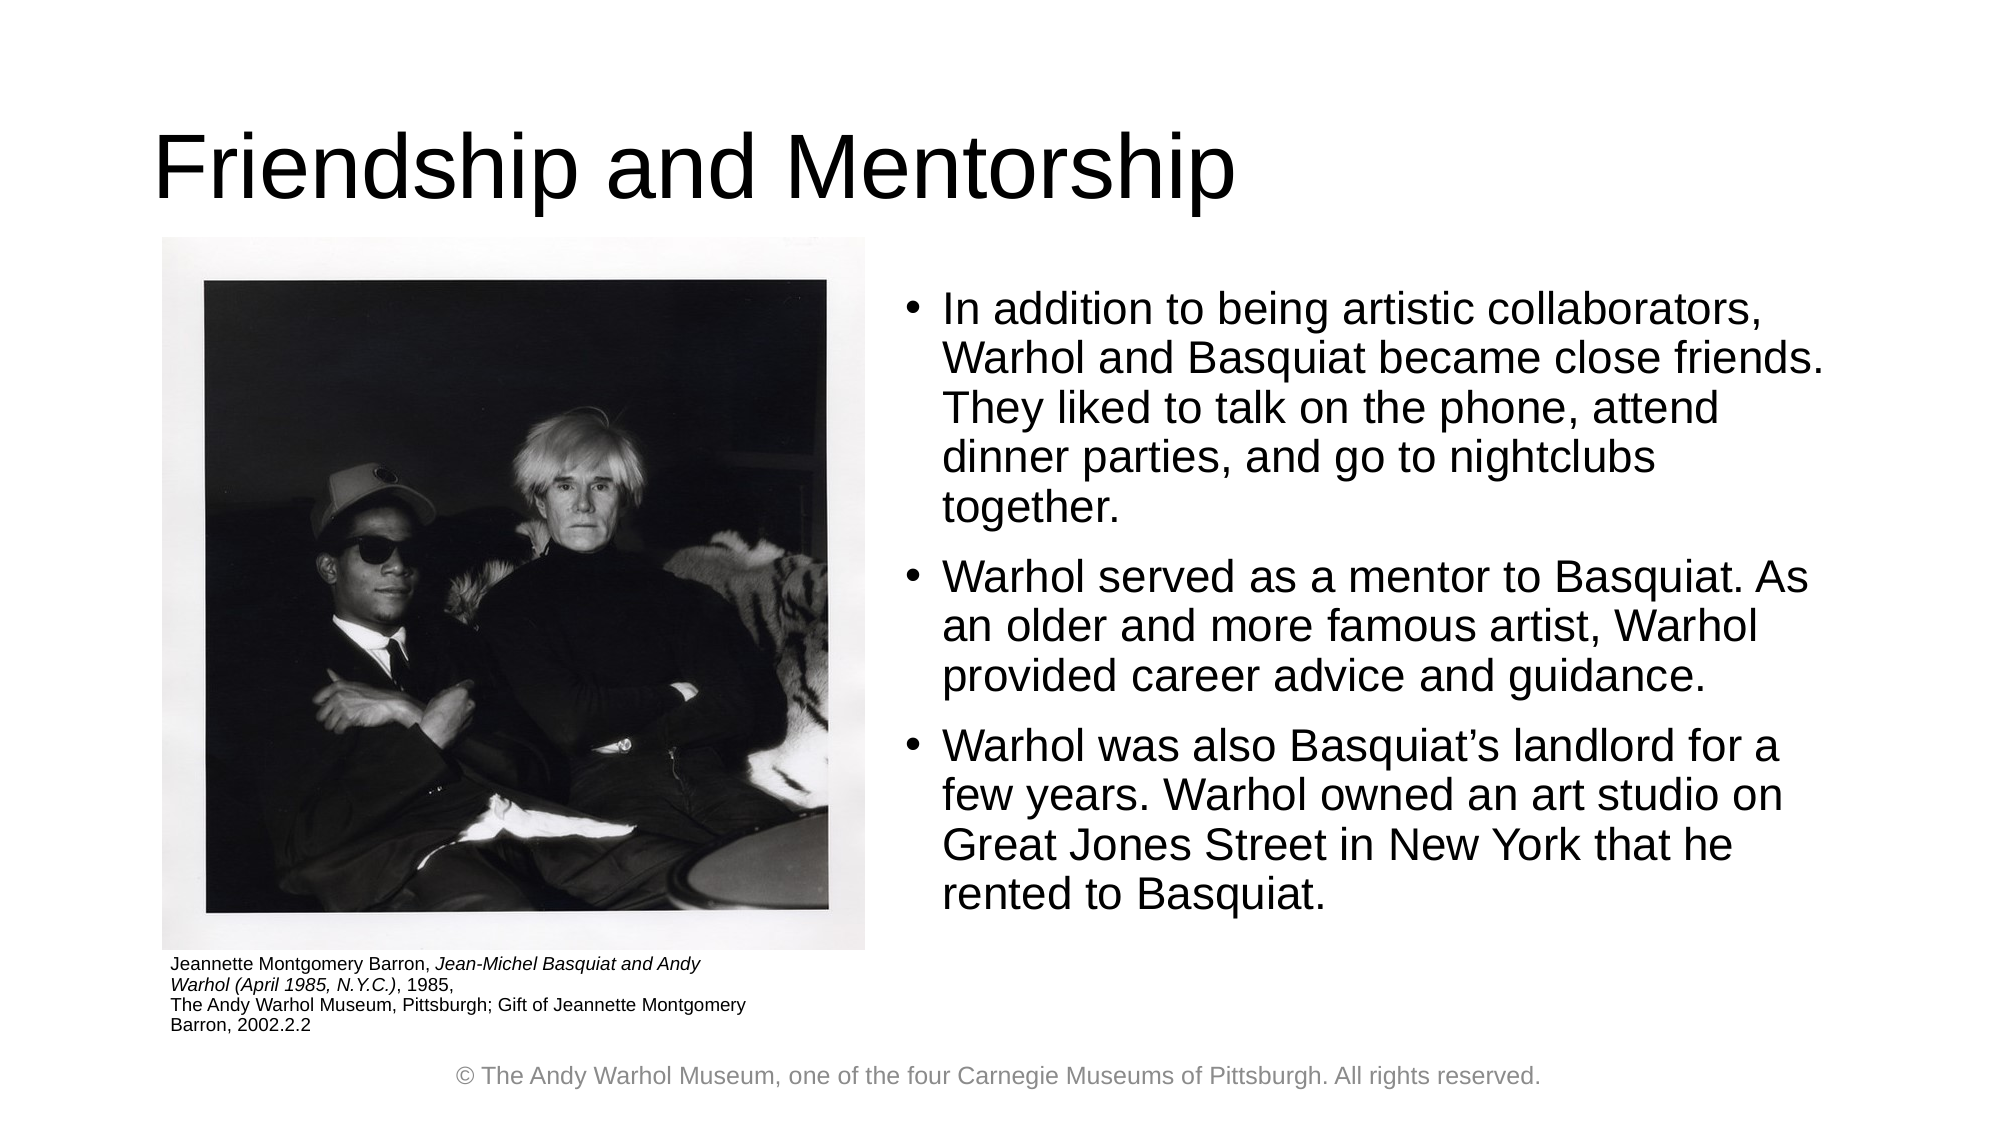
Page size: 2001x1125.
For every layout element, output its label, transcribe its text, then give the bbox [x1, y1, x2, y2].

list Jeannette Montgomery Barron, Jean-Michel Basquiat and Andy Warhol (April 1985, N.Y.C.), 1985, The Andy Warhol Museum, Pittsburgh; Gift of Jeannette Montgomery Barron, 2002.2.2 [155, 947, 773, 1040]
title Friendship and Mentorship [137, 59, 1863, 278]
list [162, 237, 865, 950]
footer © The Andy Warhol Museum, one of the four Carnegie Museums of Pittsburgh. All rights reserved. [428, 1044, 1572, 1104]
list In addition to being artistic collaborators, Warhol and Basquiat became close friends. They liked to talk on the phone, attend dinner parties, and go to nightclubs together. Warhol served as a mentor to Basquiat. As an older and more famous artist, Warhol provided career advice and guidance. Warhol was also Basquiat’s landlord for a few years. Warhol owned an art studio on Great Jones Street in New York that he rented to Basquiat. [890, 277, 1863, 1010]
